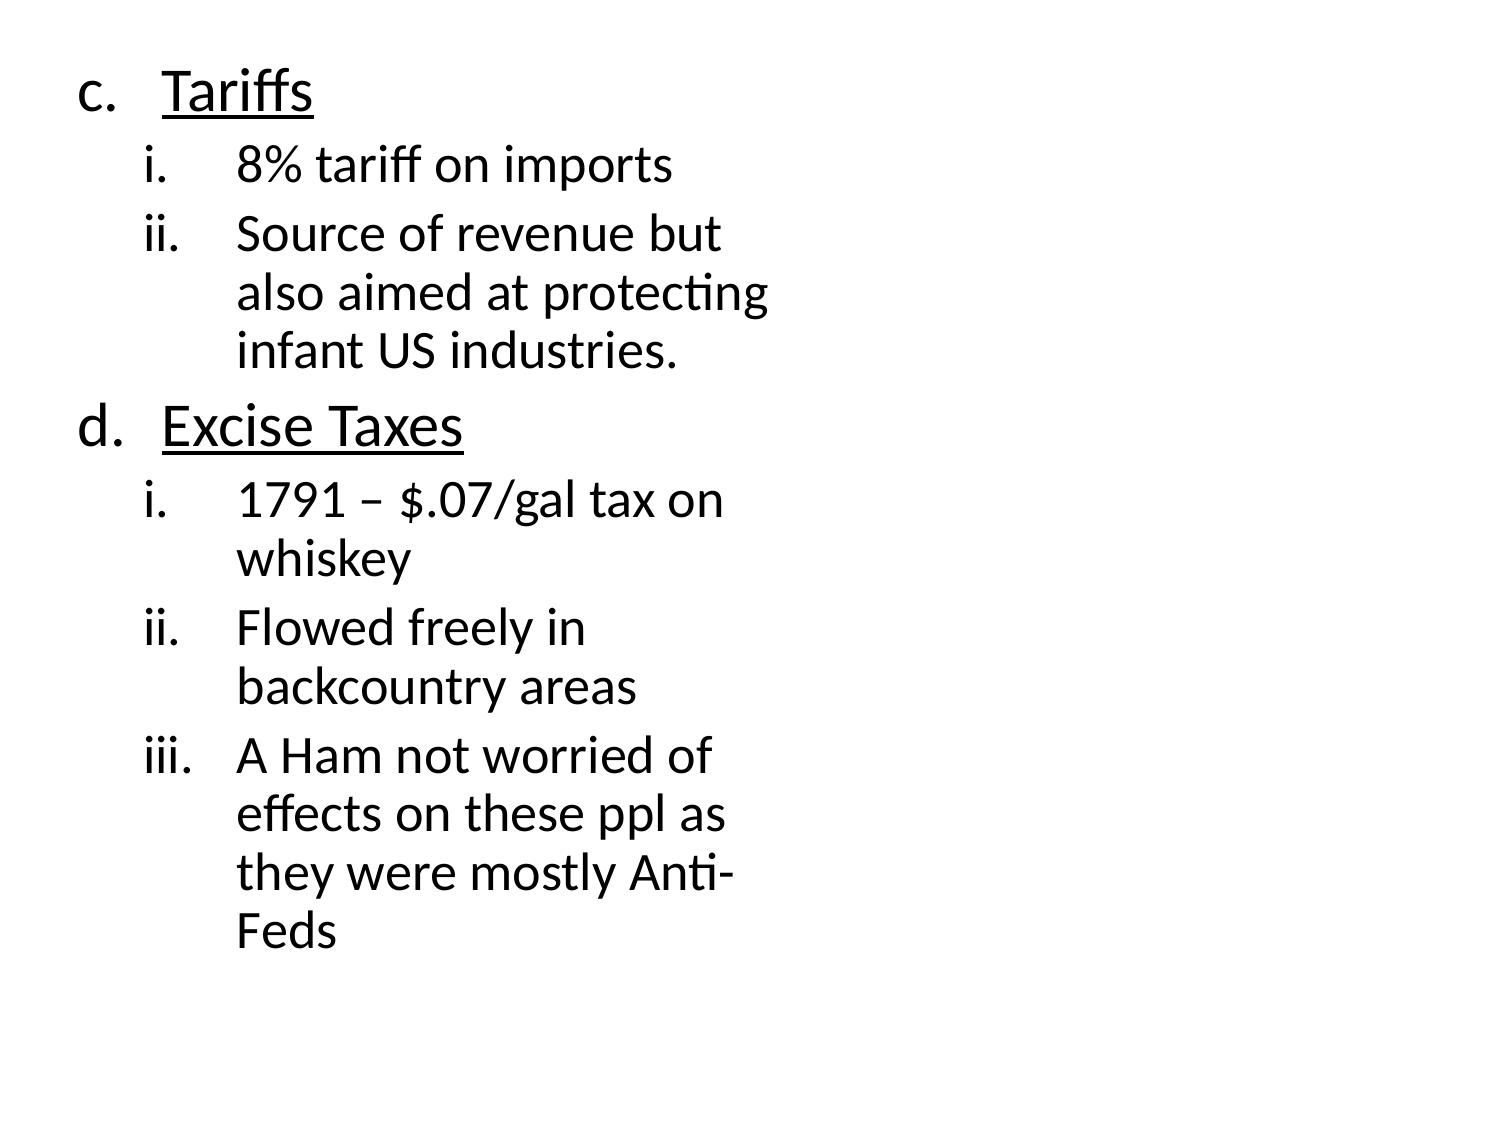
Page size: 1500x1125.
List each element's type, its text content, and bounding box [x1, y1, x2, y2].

list Tariffs 8% tariff on imports Source of revenue but also aimed at protecting infant US industries. Excise Taxes 1791 – $.07/gal tax on whiskey Flowed freely in backcountry areas A Ham not worried of effects on these ppl as they were mostly Anti-Feds [62, 50, 800, 1063]
